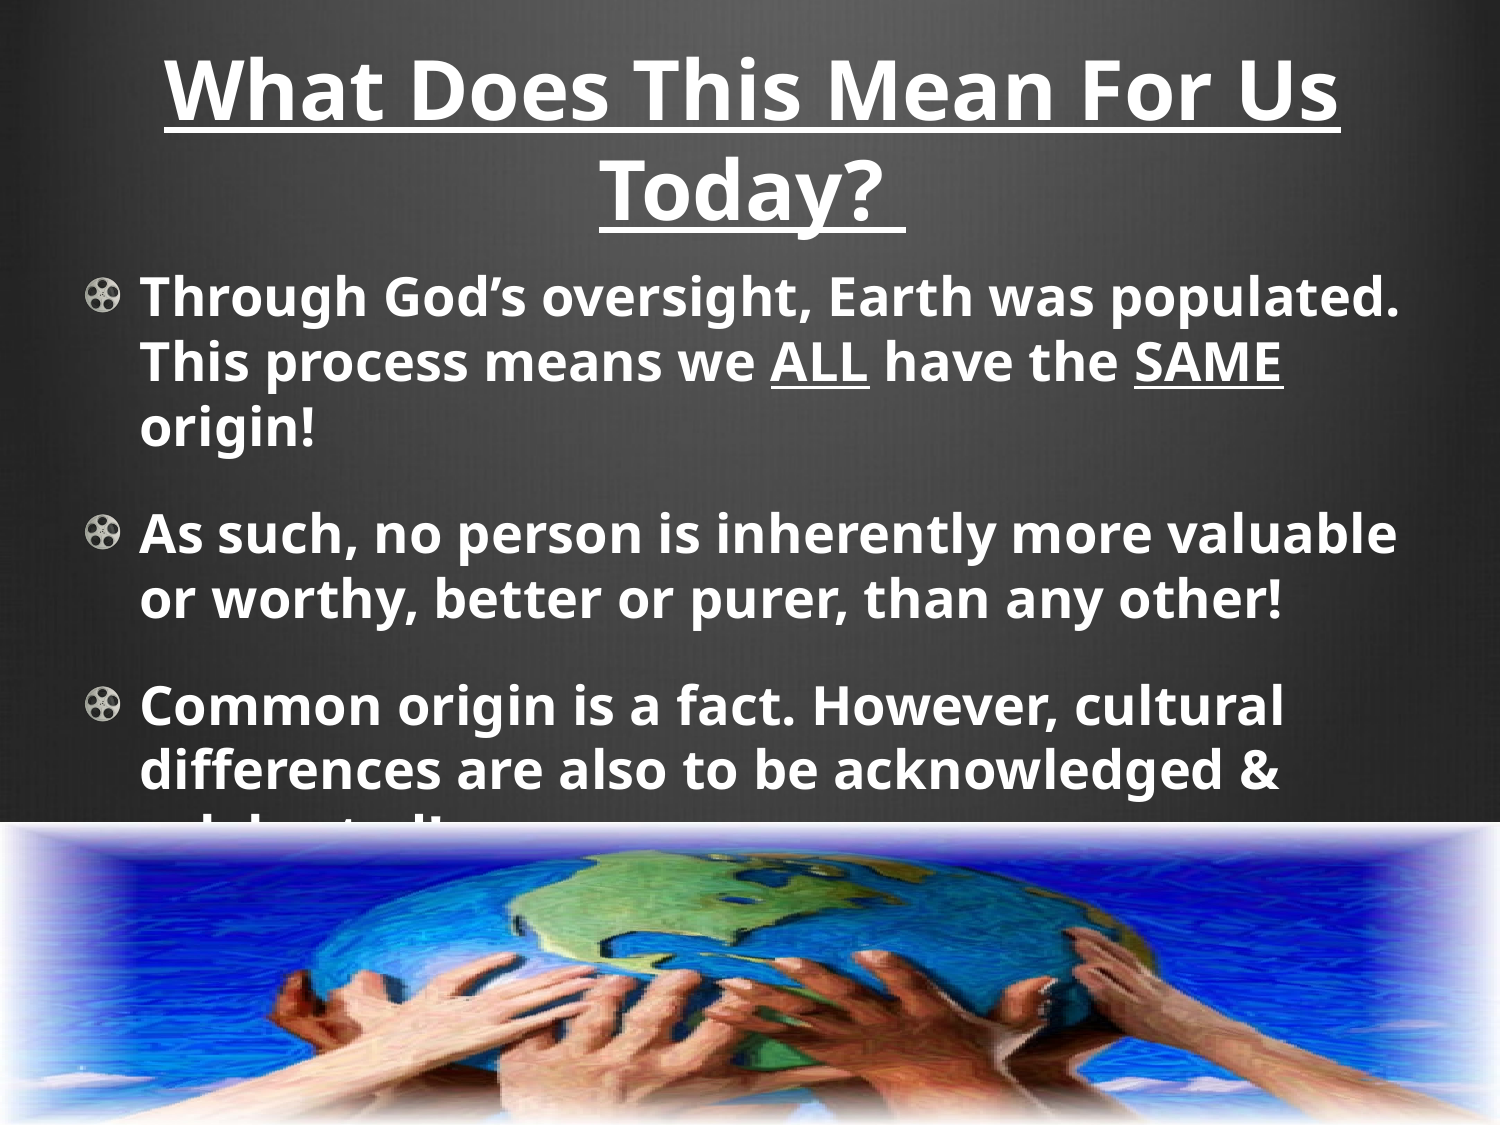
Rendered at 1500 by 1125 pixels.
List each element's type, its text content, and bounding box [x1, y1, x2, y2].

picture [83, 275, 122, 314]
picture [83, 684, 122, 723]
list Through God’s oversight, Earth was populated. This process means we ALL have the SAME origin! As such, no person is inherently more valuable or worthy, better or purer, than any other! Common origin is a fact. However, cultural differences are also to be acknowledged & celebrated! [68, 254, 1434, 818]
title What Does This Mean For Us Today? [39, 19, 1466, 255]
picture [0, 822, 1500, 1125]
picture [83, 512, 122, 551]
